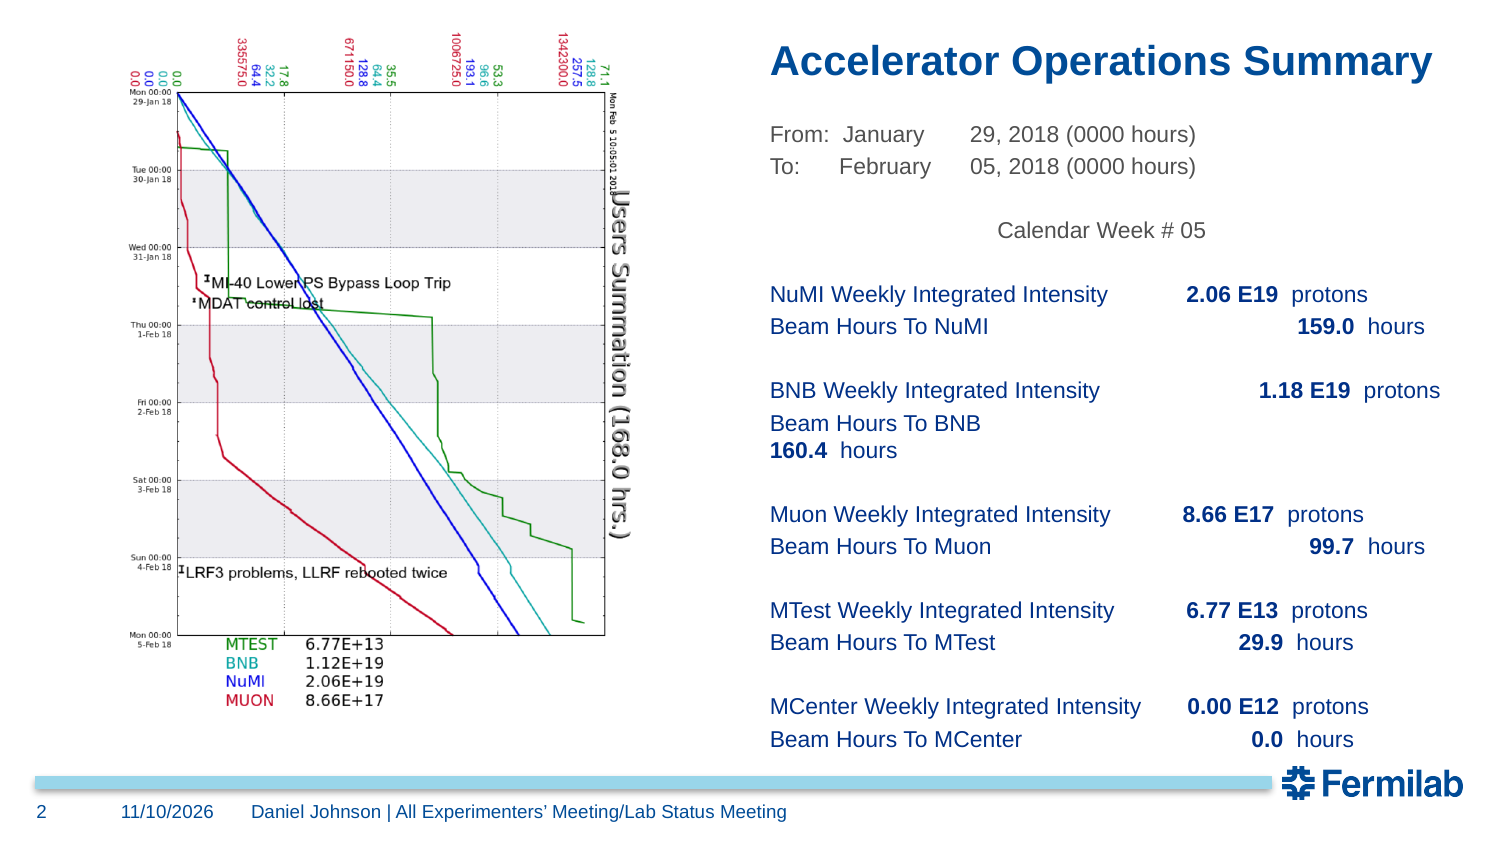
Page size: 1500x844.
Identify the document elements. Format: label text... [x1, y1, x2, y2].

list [18, 132, 736, 645]
list From: January 29, 2018 (0000 hours) To: February 05, 2018 (0000 hours) Calendar Week # 05 NuMI Weekly Integrated Intensity 2.06 E19 protons Beam Hours To NuMI 159.0 hours BNB Weekly Integrated Intensity 1.18 E19 protons Beam Hours To BNB 160.4 hours Muon Weekly Integrated Intensity 8.66 E17 protons Beam Hours To Muon 99.7 hours MTest Weekly Integrated Intensity 6.77 E13 protons Beam Hours To MTest 29.9 hours MCenter Weekly Integrated Intensity 0.00 E12 protons Beam Hours To MCenter 0.0 hours [769, 119, 1480, 747]
picture [121, 31, 633, 132]
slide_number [120, 800, 232, 830]
picture [121, 645, 633, 747]
picture [1282, 766, 1463, 800]
title Accelerator Operations Summary [769, 30, 1479, 84]
footer Daniel Johnson | All Experimenters’ Meeting/Lab Status Meeting [251, 800, 1279, 831]
slide_number 2 [36, 800, 105, 830]
